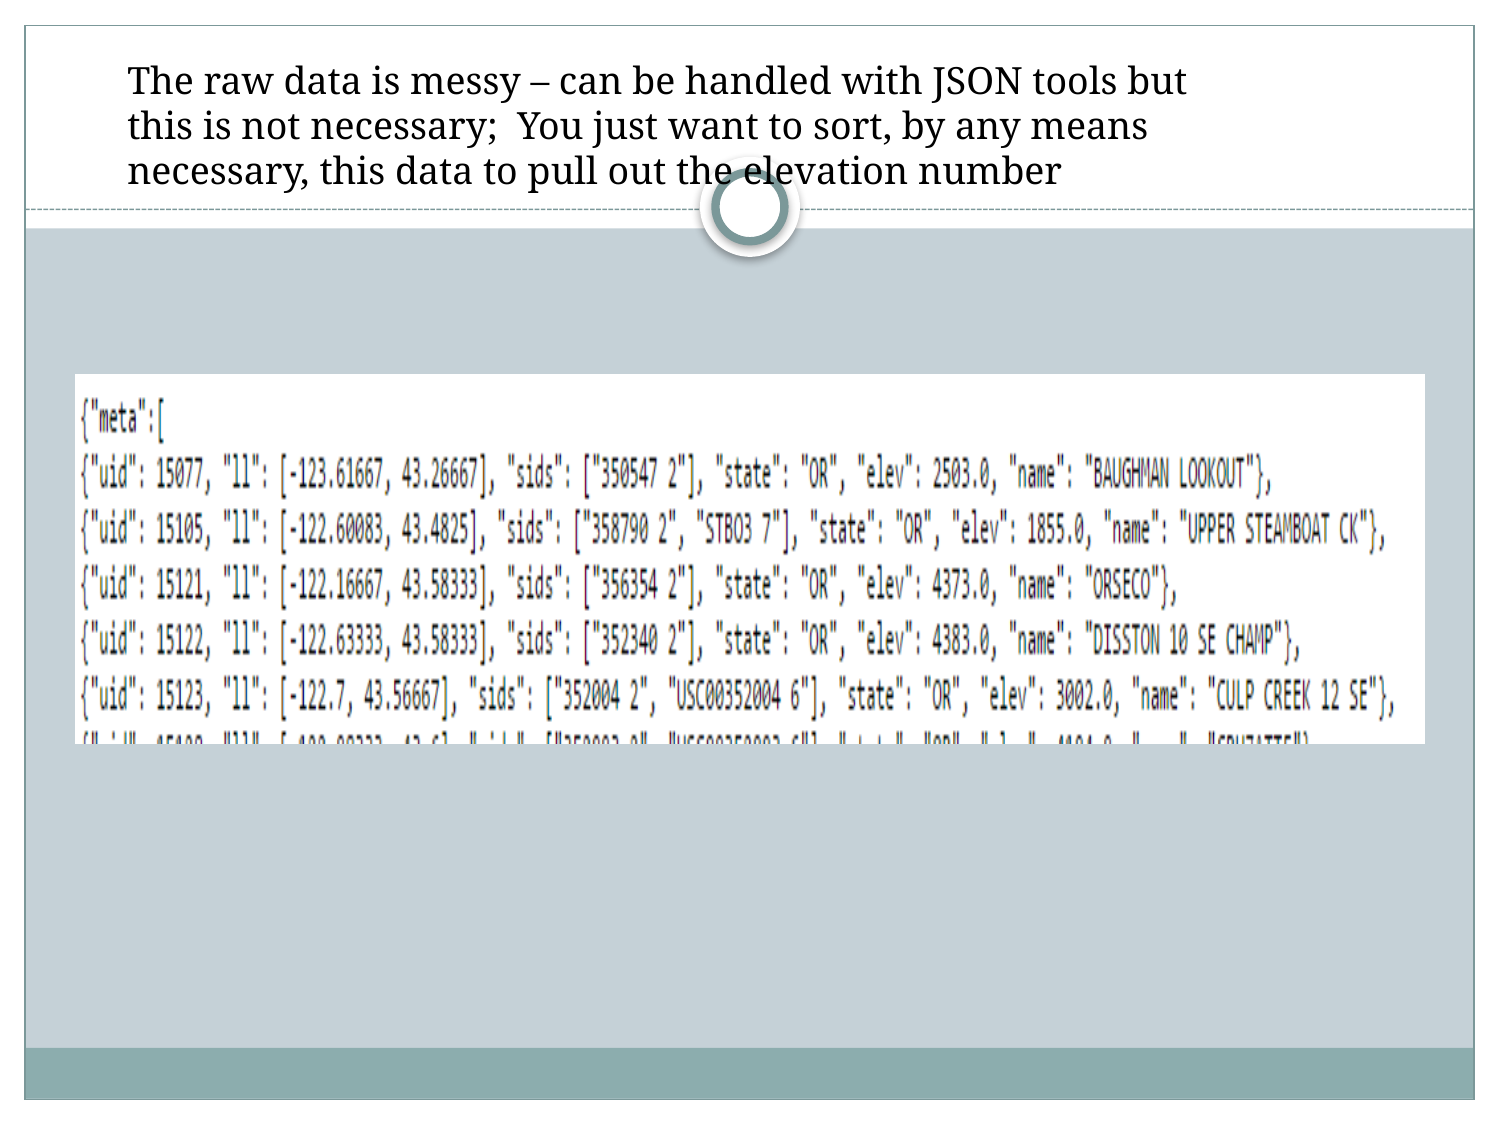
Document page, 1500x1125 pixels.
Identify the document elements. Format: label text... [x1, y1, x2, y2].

text_box The raw data is messy – can be handled with JSON tools but this is not necessary; You just want to sort, by any means necessary, this data to pull out the elevation number [112, 49, 1275, 200]
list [74, 374, 1426, 744]
title [49, 37, 1450, 162]
